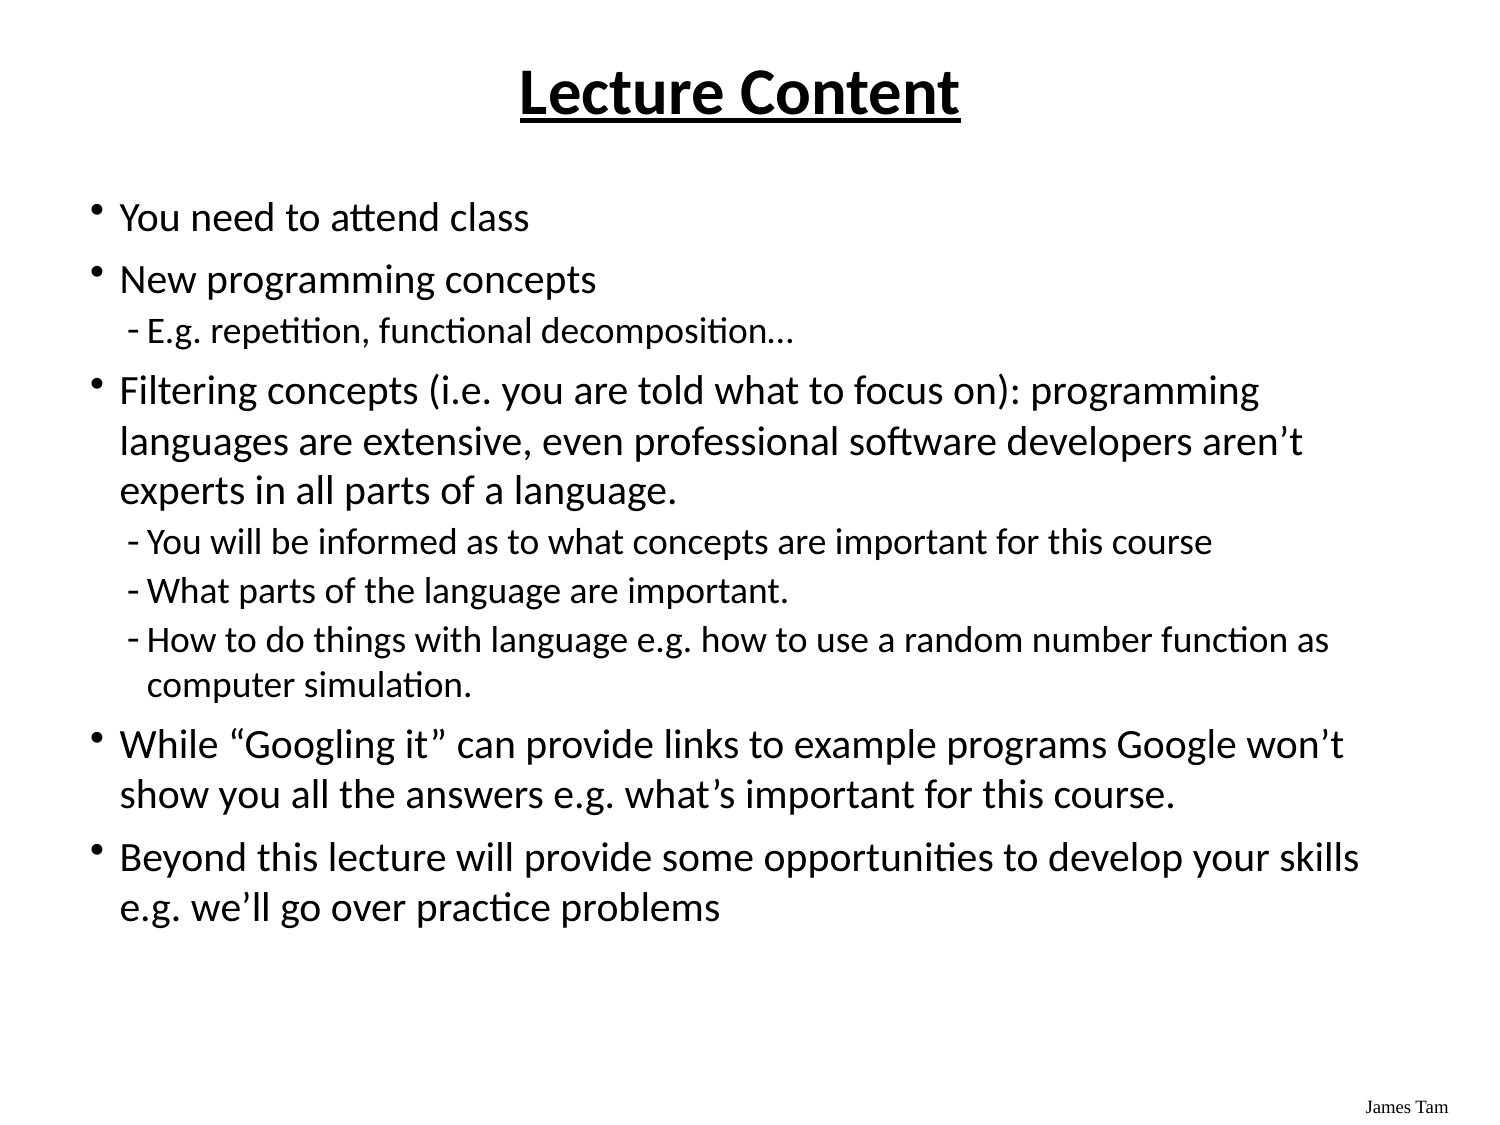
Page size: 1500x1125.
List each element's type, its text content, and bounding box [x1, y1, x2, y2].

list You need to attend class New programming concepts E.g. repetition, functional decomposition… Filtering concepts (i.e. you are told what to focus on): programming languages are extensive, even professional software developers aren’t experts in all parts of a language. You will be informed as to what concepts are important for this course What parts of the language are important. How to do things with language e.g. how to use a random number function as computer simulation. While “Googling it” can provide links to example programs Google won’t show you all the answers e.g. what’s important for this course. Beyond this lecture will provide some opportunities to develop your skills e.g. we’ll go over practice problems [75, 181, 1417, 1063]
title Lecture Content [70, 49, 1411, 136]
